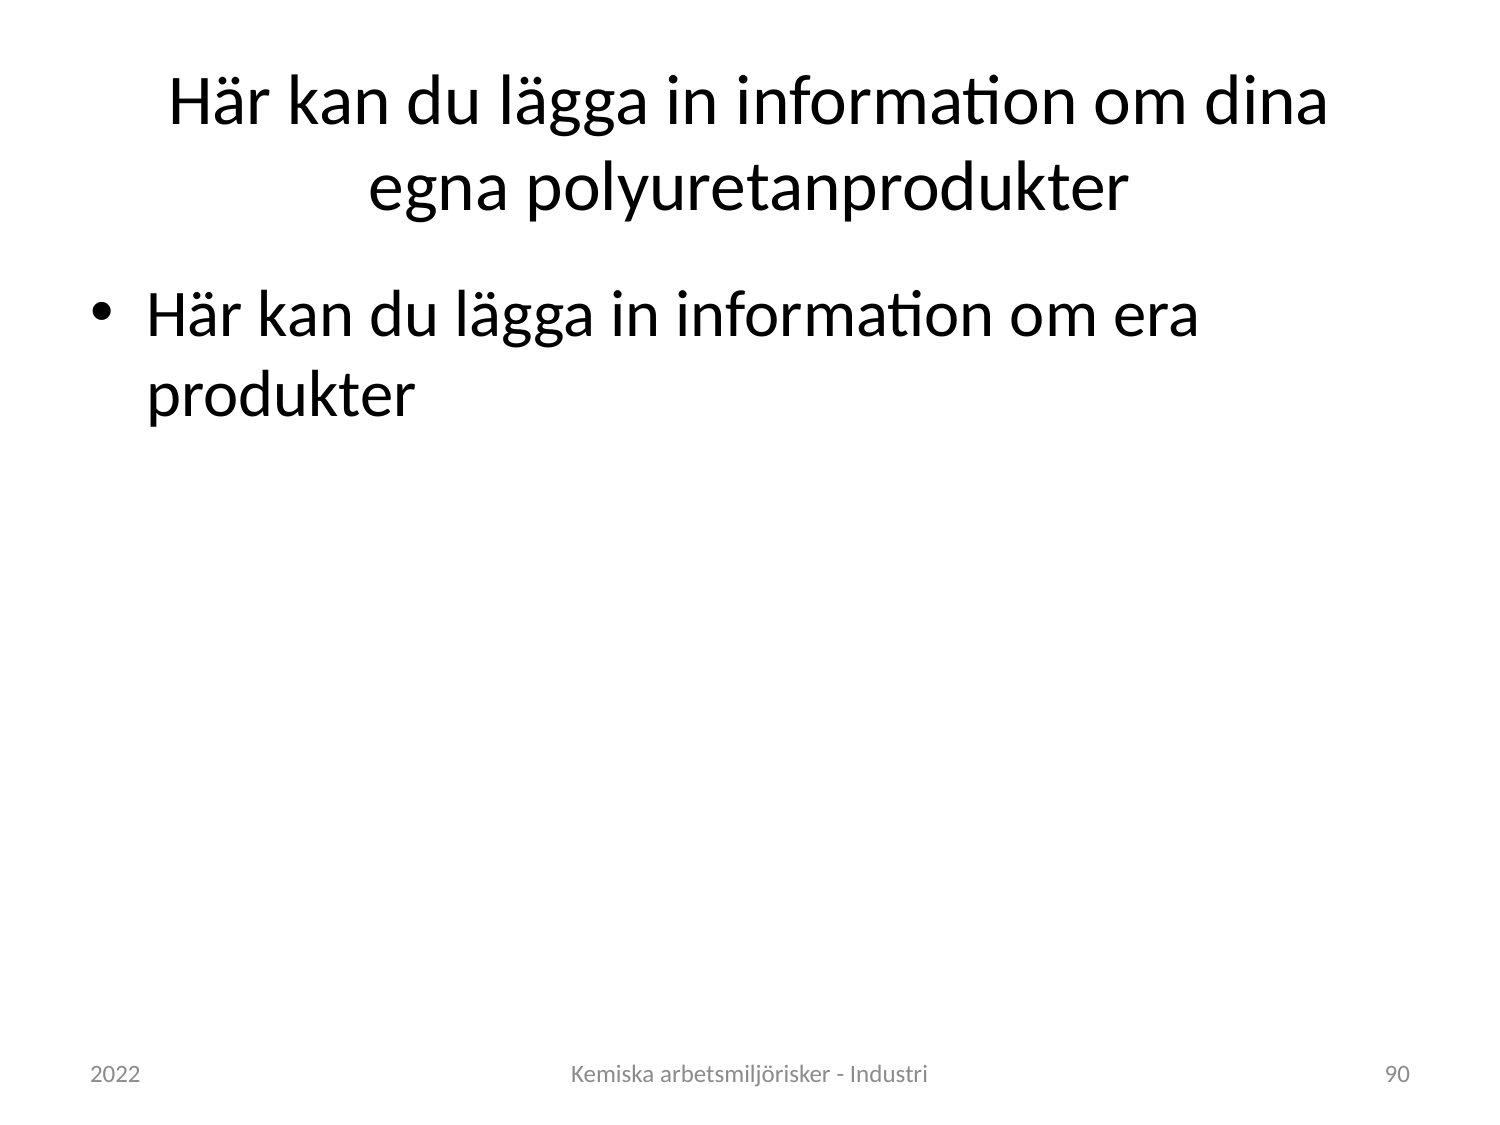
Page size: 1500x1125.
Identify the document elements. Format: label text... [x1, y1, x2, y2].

slide_number 2022 [75, 1042, 425, 1103]
title Här kan du lägga in information om dina egna polyuretanprodukter [75, 45, 1425, 233]
slide_number 90 [1074, 1042, 1425, 1103]
list Här kan du lägga in information om era produkter [75, 262, 1425, 1005]
footer Kemiska arbetsmiljörisker - Industri [512, 1042, 988, 1103]
